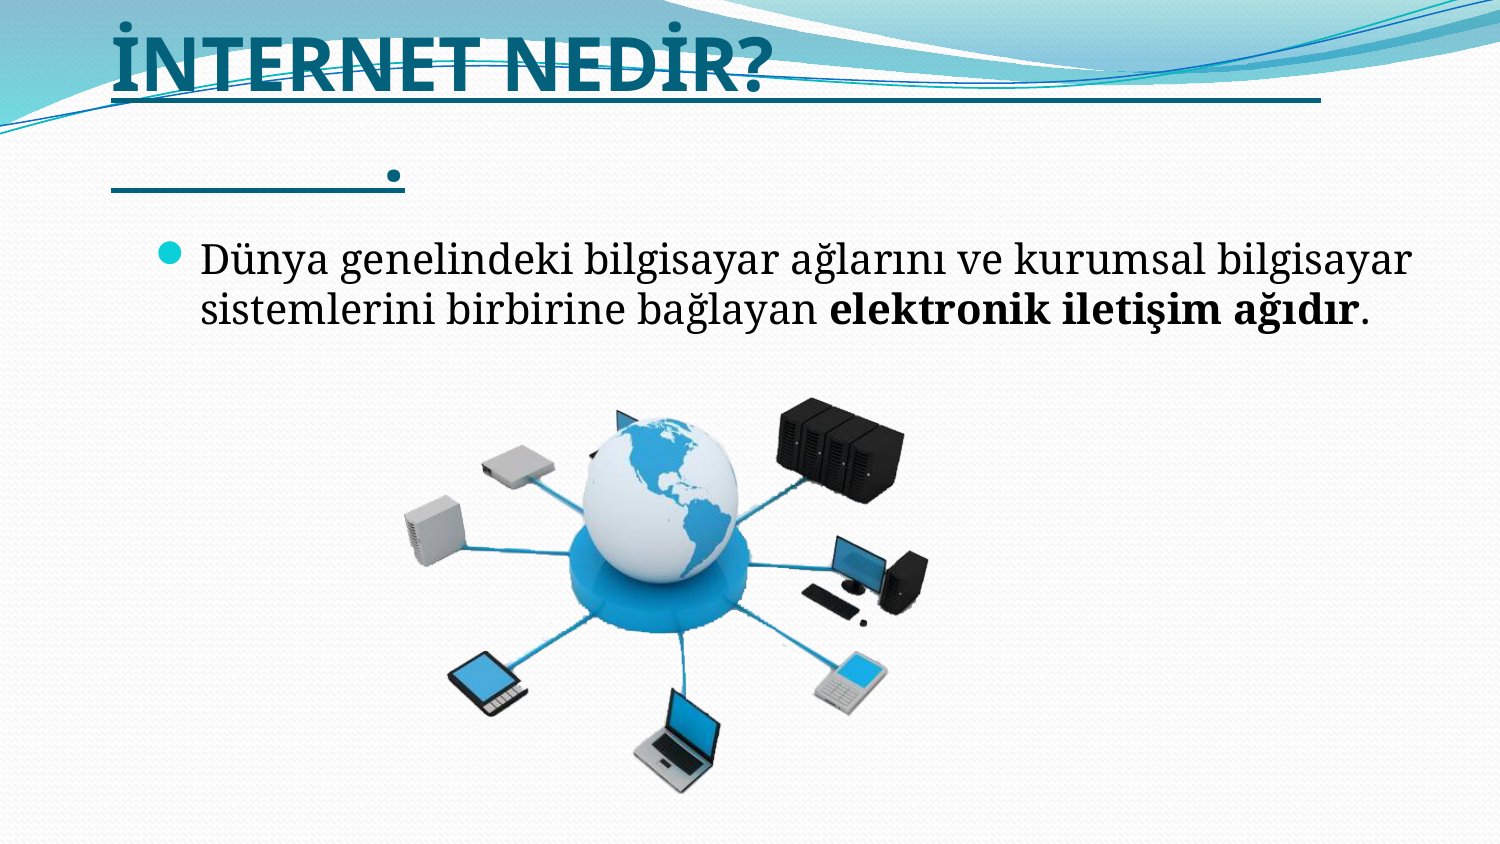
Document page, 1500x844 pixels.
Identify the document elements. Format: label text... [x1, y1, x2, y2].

list Dünya genelindeki bilgisayar ağlarını ve kurumsal bilgisayar sistemlerini birbirine bağlayan elektronik iletişim ağıdır. [140, 225, 1436, 349]
picture [382, 371, 943, 818]
title İNTERNET NEDİR? . [111, 113, 1336, 197]
